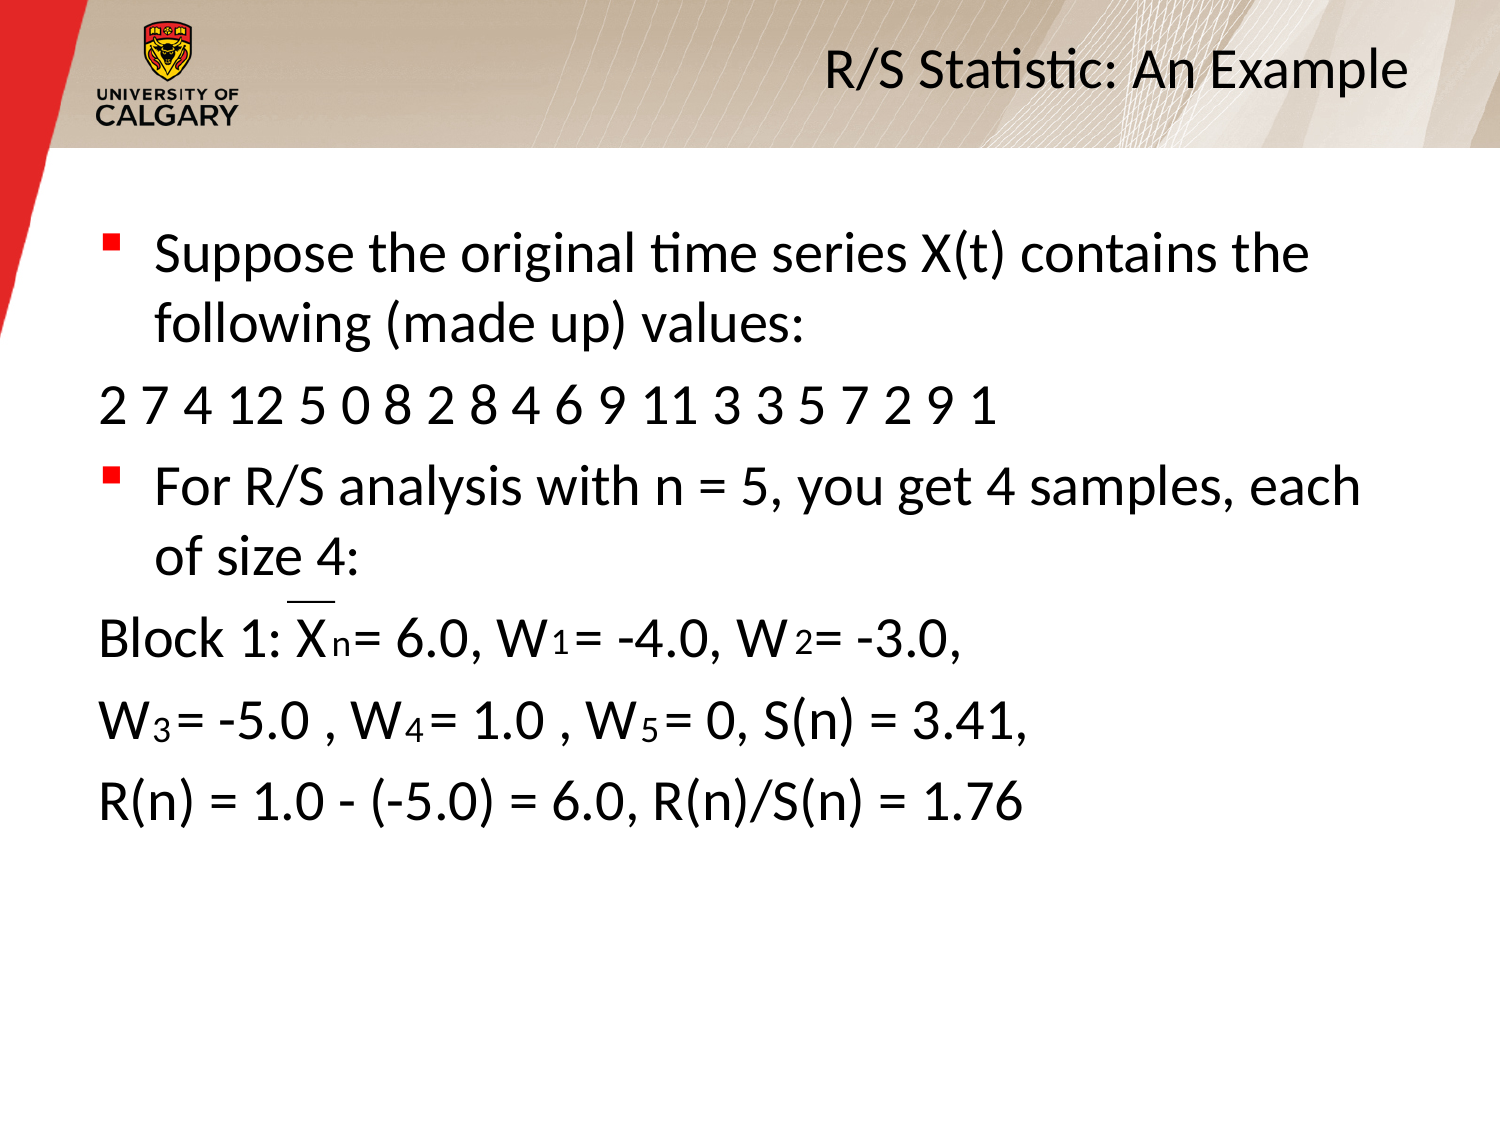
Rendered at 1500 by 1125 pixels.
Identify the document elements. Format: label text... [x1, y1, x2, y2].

text_box 5 [625, 698, 675, 758]
text_box 1 [535, 609, 585, 670]
text_box 4 [389, 698, 439, 758]
title R/S Statistic: An Example [219, 0, 1425, 131]
text_box 2 [779, 609, 829, 670]
picture [0, 0, 1500, 1125]
text_box n [316, 611, 367, 672]
text_box 3 [137, 698, 187, 758]
list Suppose the original time series X(t) contains the following (made up) values: 2 7 4 12 5 0 8 2 8 4 6 9 11 3 3 5 7 2 9 1 For R/S analysis with n = 5, you get 4 samples, each of size 4: Block 1: X = 6.0, W = -4.0, W = -3.0, W = -5.0 , W = 1.0 , W = 0, S(n) = 3.41, R(n) = 1.0 - (-5.0) = 6.0, R(n)/S(n) = 1.76 [83, 206, 1434, 1005]
